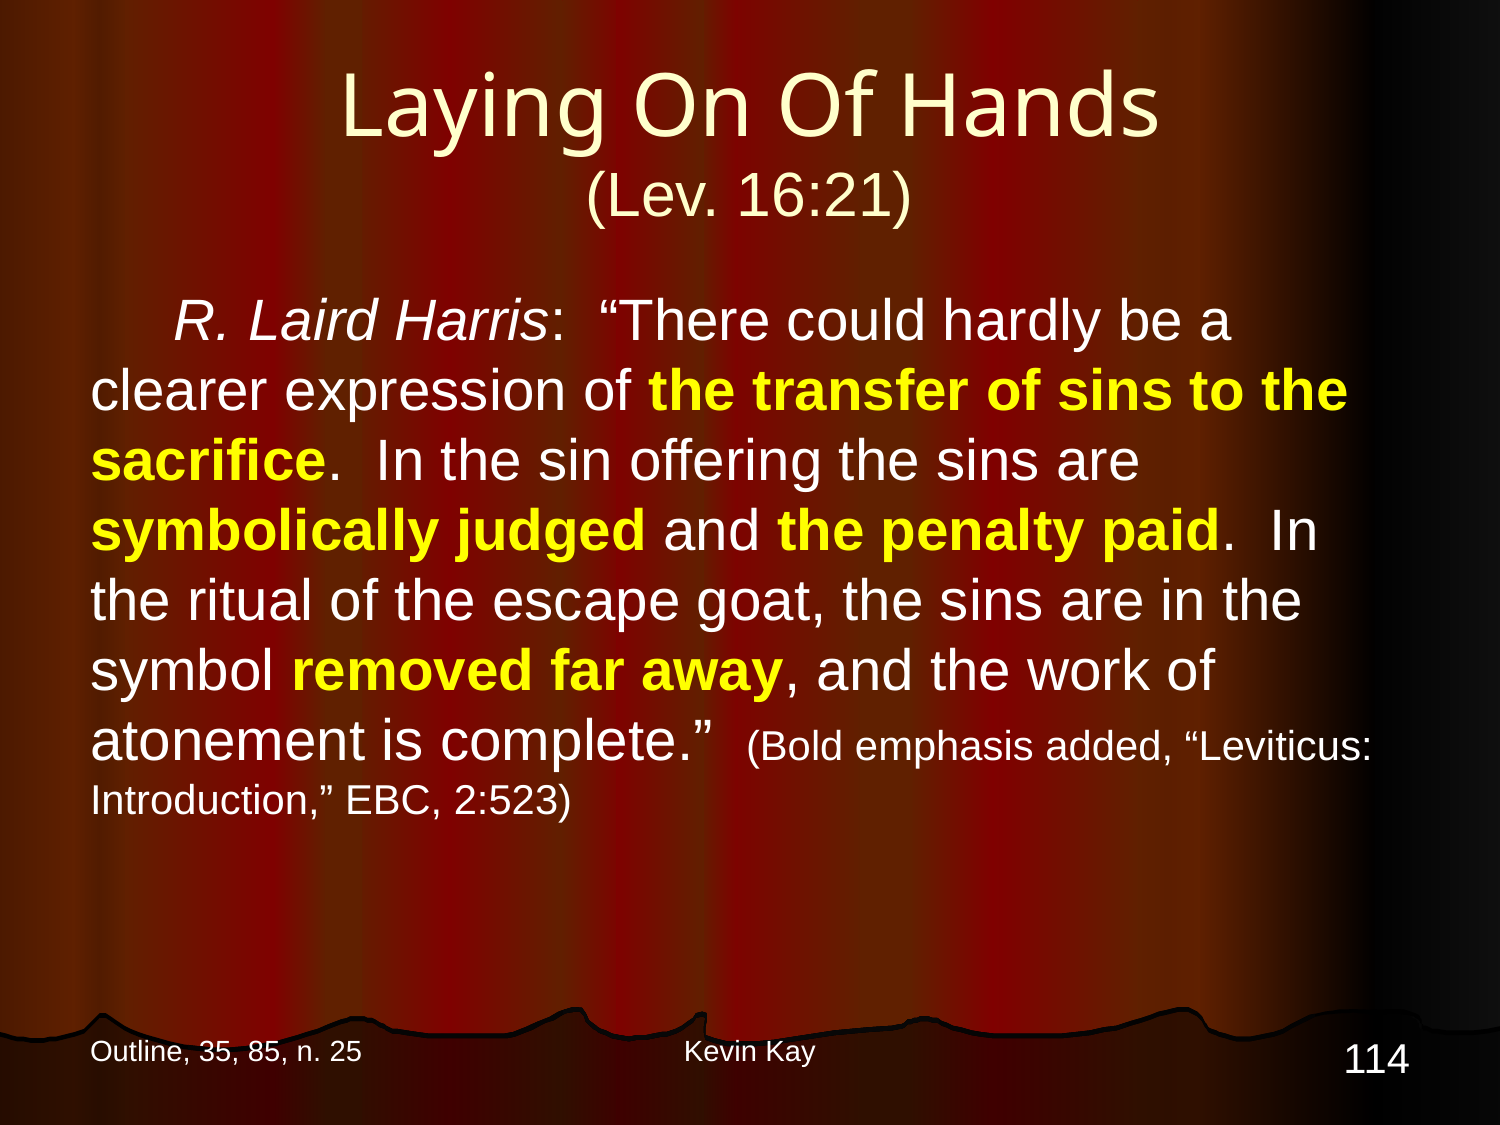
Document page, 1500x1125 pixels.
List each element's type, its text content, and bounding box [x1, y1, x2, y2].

list R. Laird Harris: “There could hardly be a clearer expression of the transfer of sins to the sacrifice. In the sin offering the sins are symbolically judged and the penalty paid. In the ritual of the escape goat, the sins are in the symbol removed far away, and the work of atonement is complete.” (Bold emphasis added, “Leviticus: Introduction,” EBC, 2:523) [75, 275, 1425, 1006]
title Laying On Of Hands (Lev. 16:21) [75, 45, 1425, 233]
slide_number Outline, 35, 85, n. 25 [75, 1025, 425, 1100]
slide_number 114 [1074, 1024, 1425, 1100]
footer Kevin Kay [512, 1025, 988, 1100]
